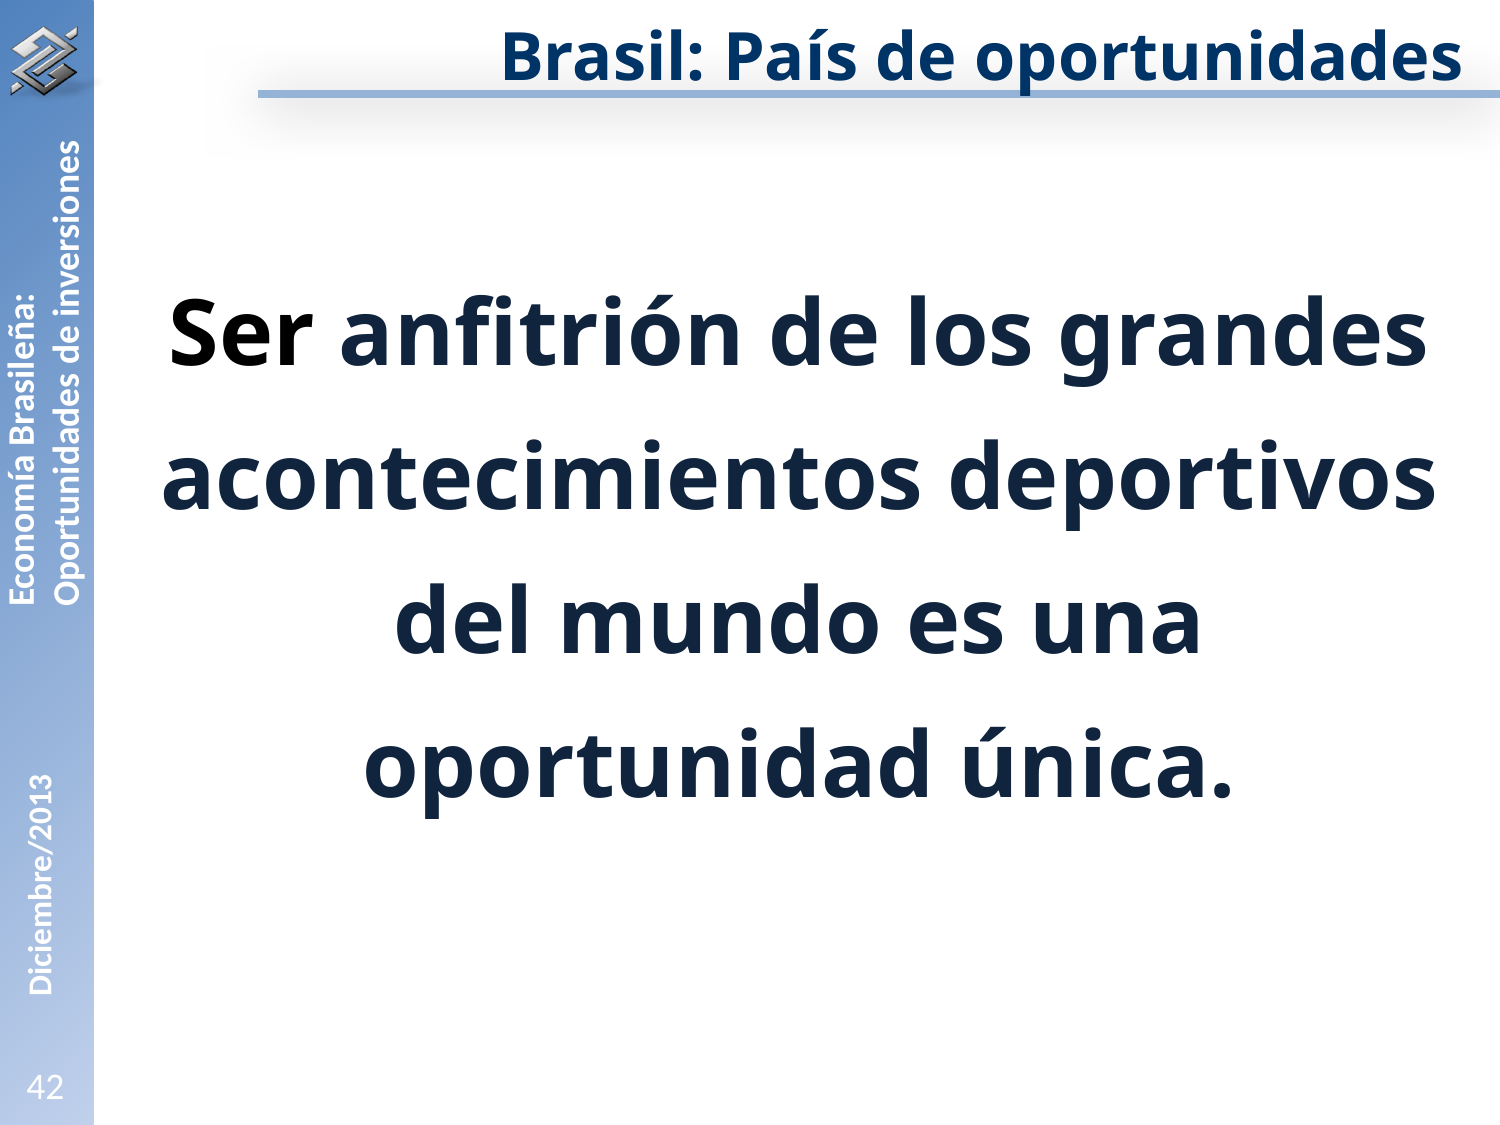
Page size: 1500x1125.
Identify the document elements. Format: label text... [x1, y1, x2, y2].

slide_number 42 [11, 1054, 362, 1115]
text_box Economía Brasileña: Oportunidades de inversiones [0, 113, 94, 622]
text_box Ser anfitrión de los grandes acontecimientos deportivos del mundo es una oportunidad única. [100, 231, 1489, 824]
text_box Brasil: País de oportunidades [147, 6, 1480, 102]
